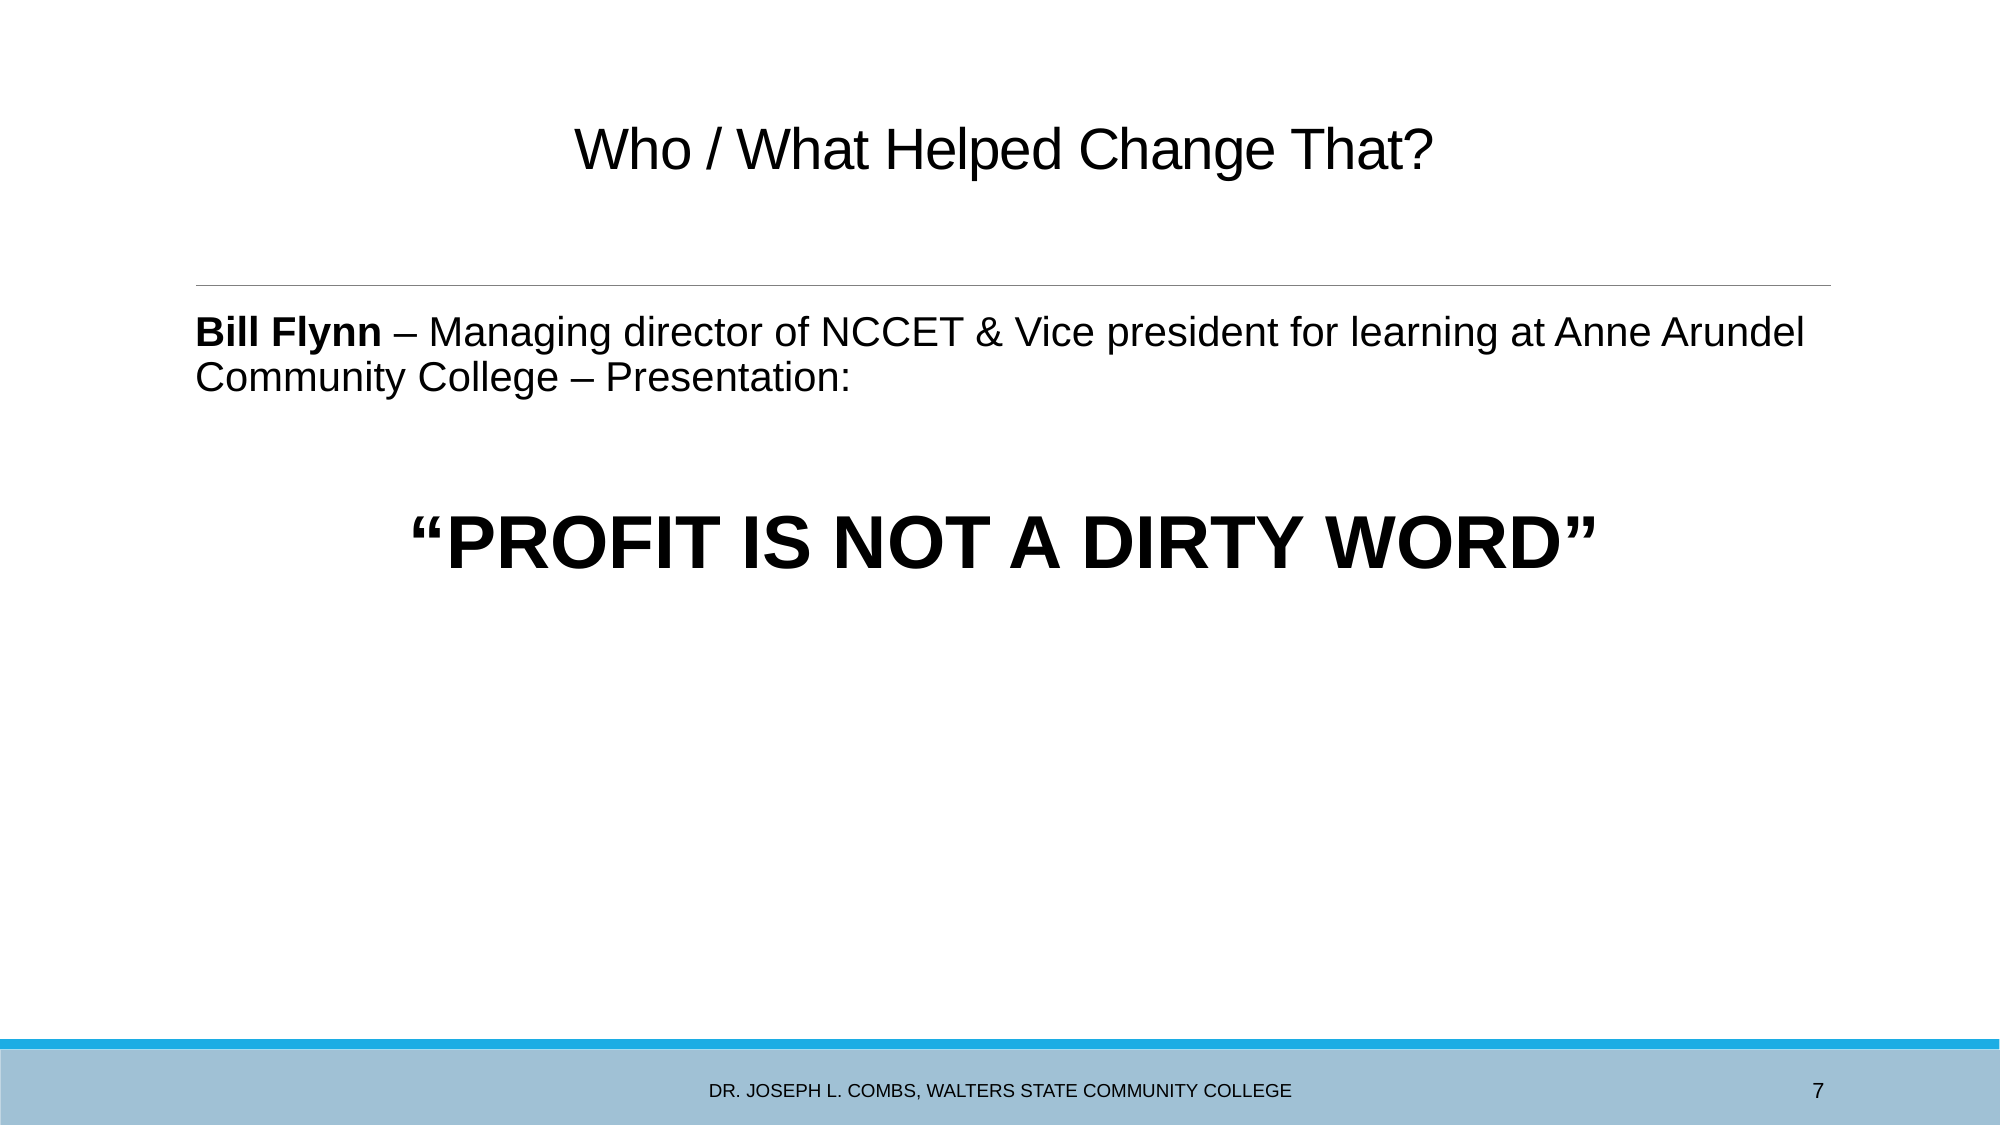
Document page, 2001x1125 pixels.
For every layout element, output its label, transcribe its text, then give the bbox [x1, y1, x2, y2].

slide_number 7 [1624, 1059, 1840, 1120]
footer Dr. Joseph L. Combs, Walters State Community College [604, 1059, 1396, 1120]
list Bill Flynn – Managing director of NCCET & Vice president for learning at Anne Arundel Community College – Presentation: “PROFIT IS NOT A DIRTY WORD” [180, 302, 1830, 963]
title Who / What Helped Change That? [180, 47, 1830, 190]
